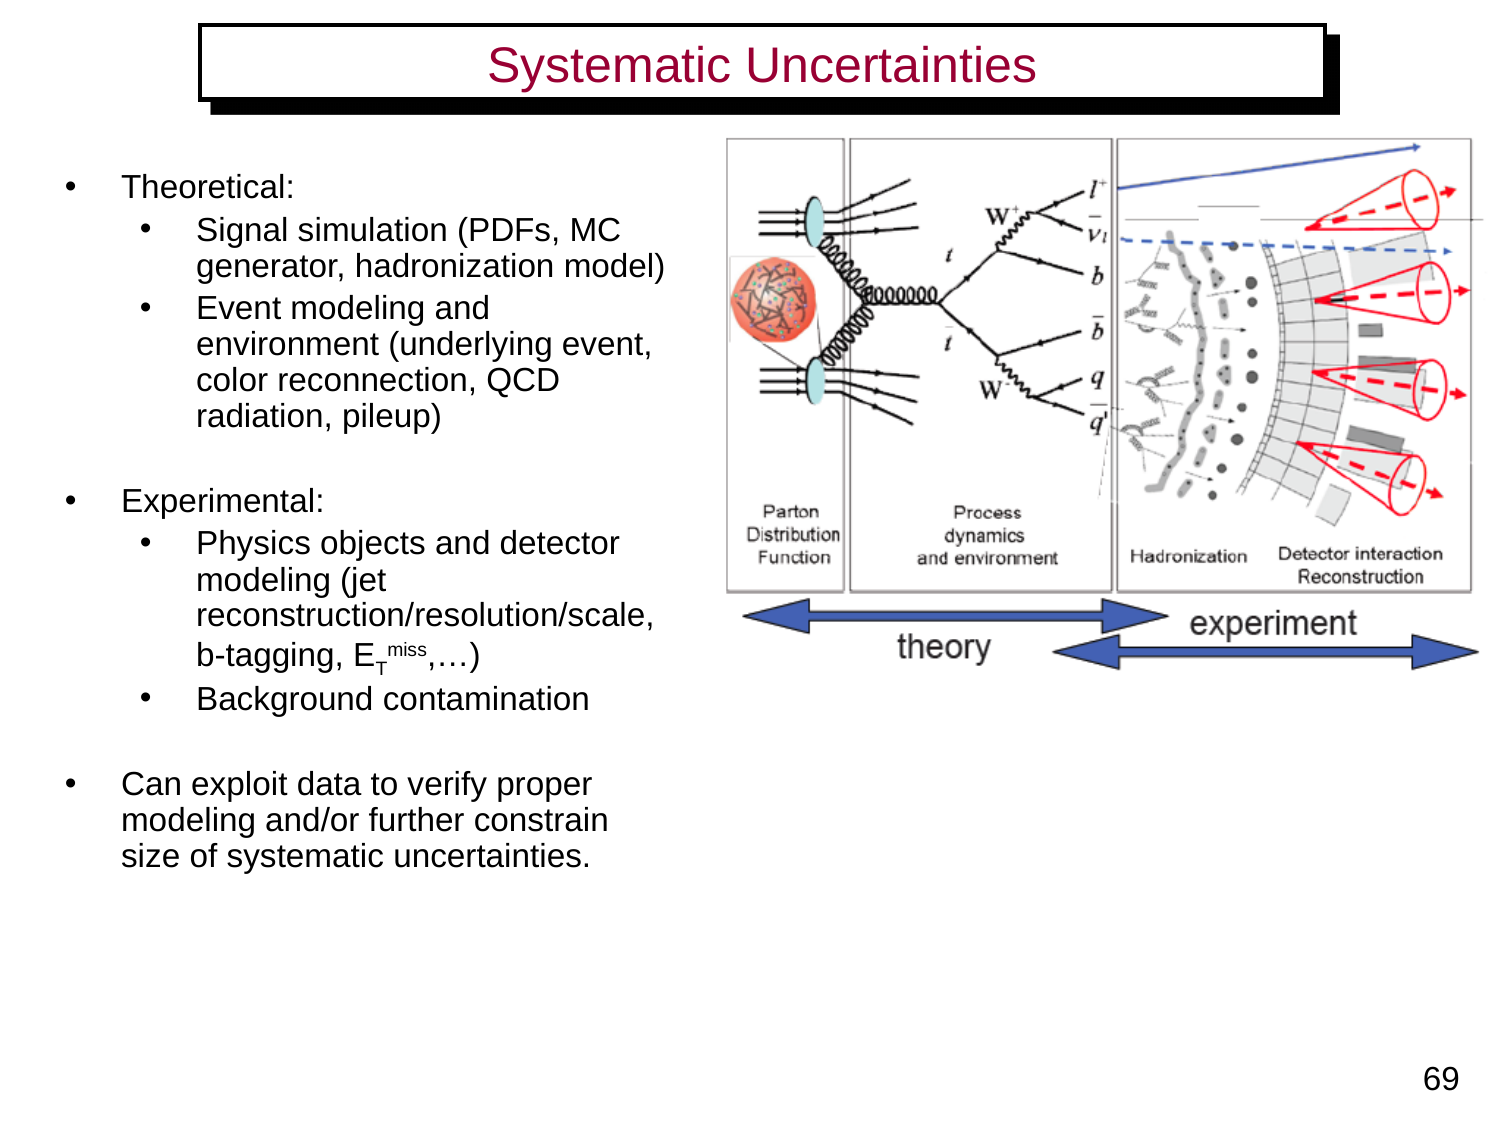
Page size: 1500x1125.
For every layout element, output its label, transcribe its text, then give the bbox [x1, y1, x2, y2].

slide_number 69 [1162, 1049, 1476, 1125]
text_box Theoretical: Signal simulation (PDFs, MC generator, hadronization model) Event modeling and environment (underlying event, color reconnection, QCD radiation, pileup) Experimental: Physics objects and detector modeling (jet reconstruction/resolution/scale, b-tagging, ETmiss,…) Background contamination Can exploit data to verify proper modeling and/or further constrain size of systematic uncertainties. [50, 162, 688, 1075]
text_box Systematic Uncertainties [199, 24, 1325, 100]
picture [724, 131, 1488, 688]
